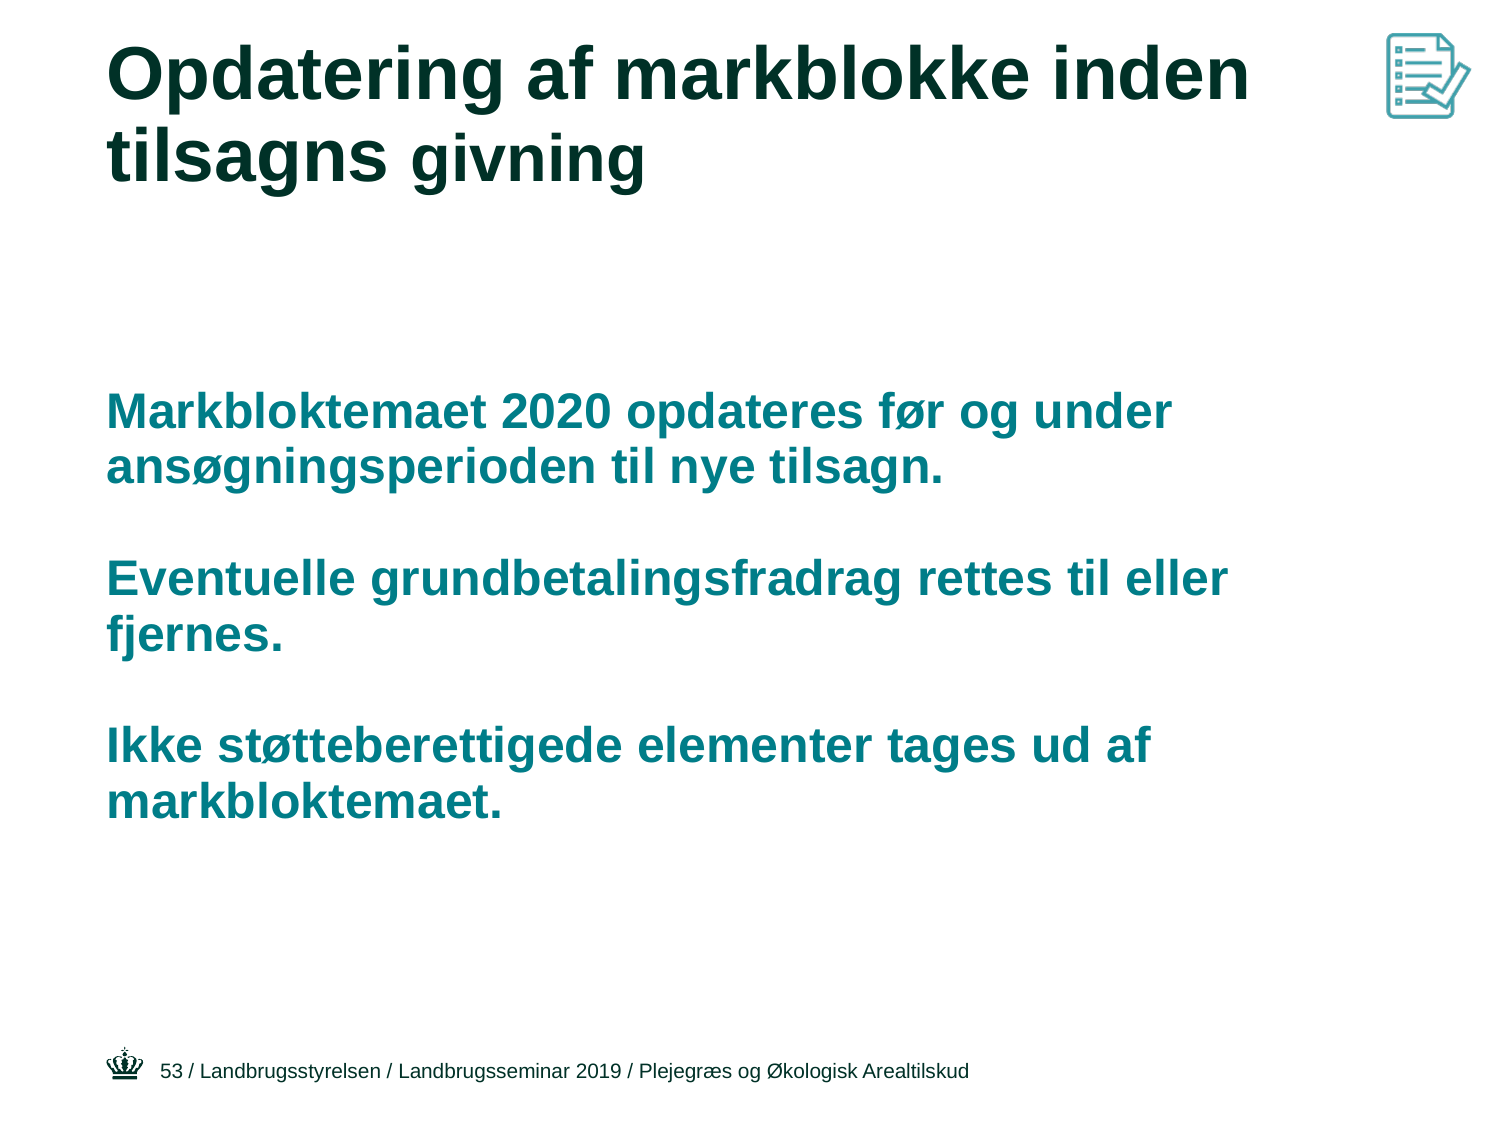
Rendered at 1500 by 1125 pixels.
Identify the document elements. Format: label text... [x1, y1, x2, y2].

title Opdatering af markblokke inden tilsagns givning [106, 33, 1394, 191]
footer / Landbrugsstyrelsen / Landbrugsseminar 2019 / Plejegræs og Økologisk Arealtilskud [188, 1049, 1046, 1083]
picture [1358, 12, 1483, 138]
list Markbloktemaet 2020 opdateres før og under ansøgningsperioden til nye tilsagn. Eventuelle grundbetalingsfradrag rettes til eller fjernes. Ikke støtteberettigede elementer tages ud af markbloktemaet. [106, 323, 1394, 1125]
slide_number 53 [134, 1049, 184, 1083]
